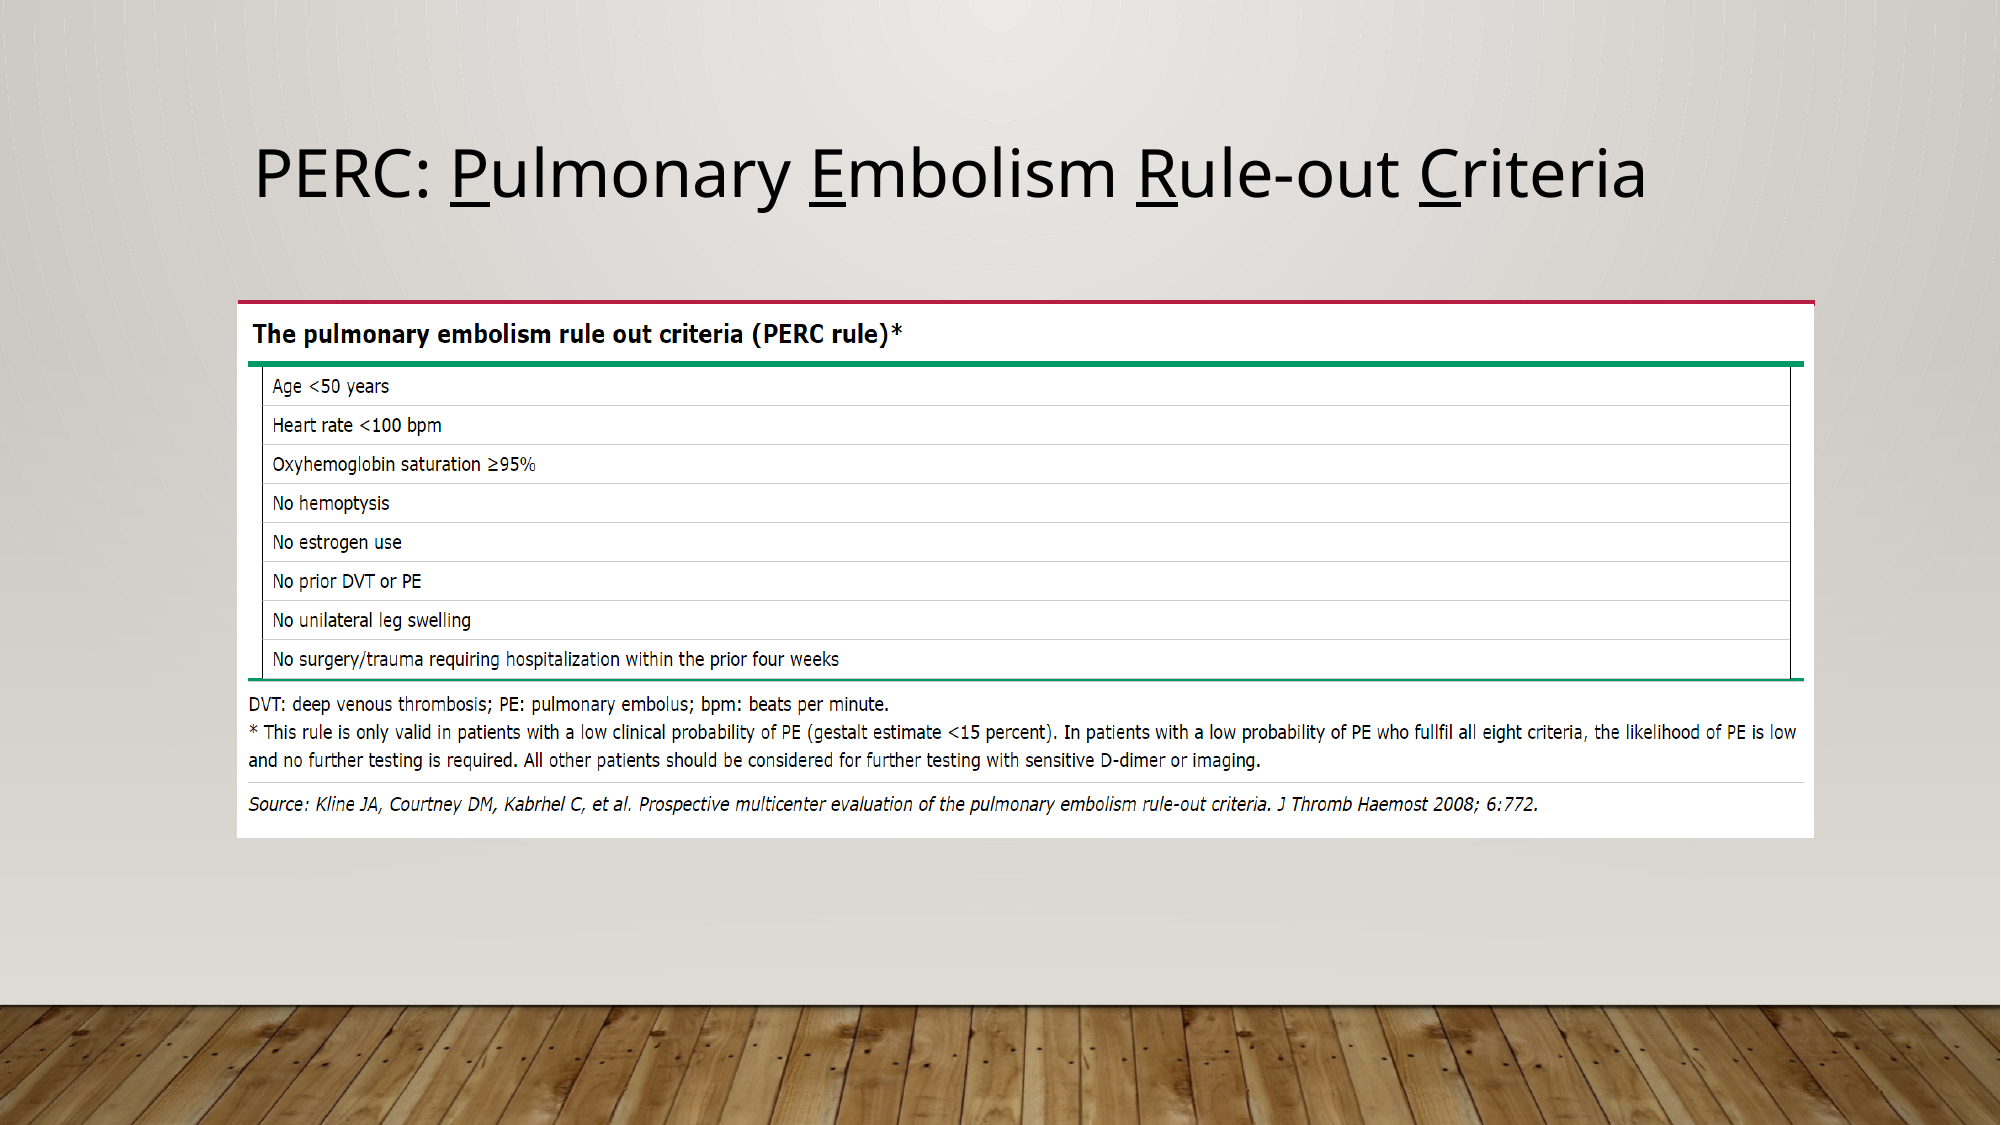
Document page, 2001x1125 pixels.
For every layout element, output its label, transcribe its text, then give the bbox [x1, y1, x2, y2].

picture [0, 1005, 2000, 1125]
title PERC: Pulmonary Embolism Rule-out Criteria [238, 131, 1814, 303]
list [237, 303, 1814, 839]
